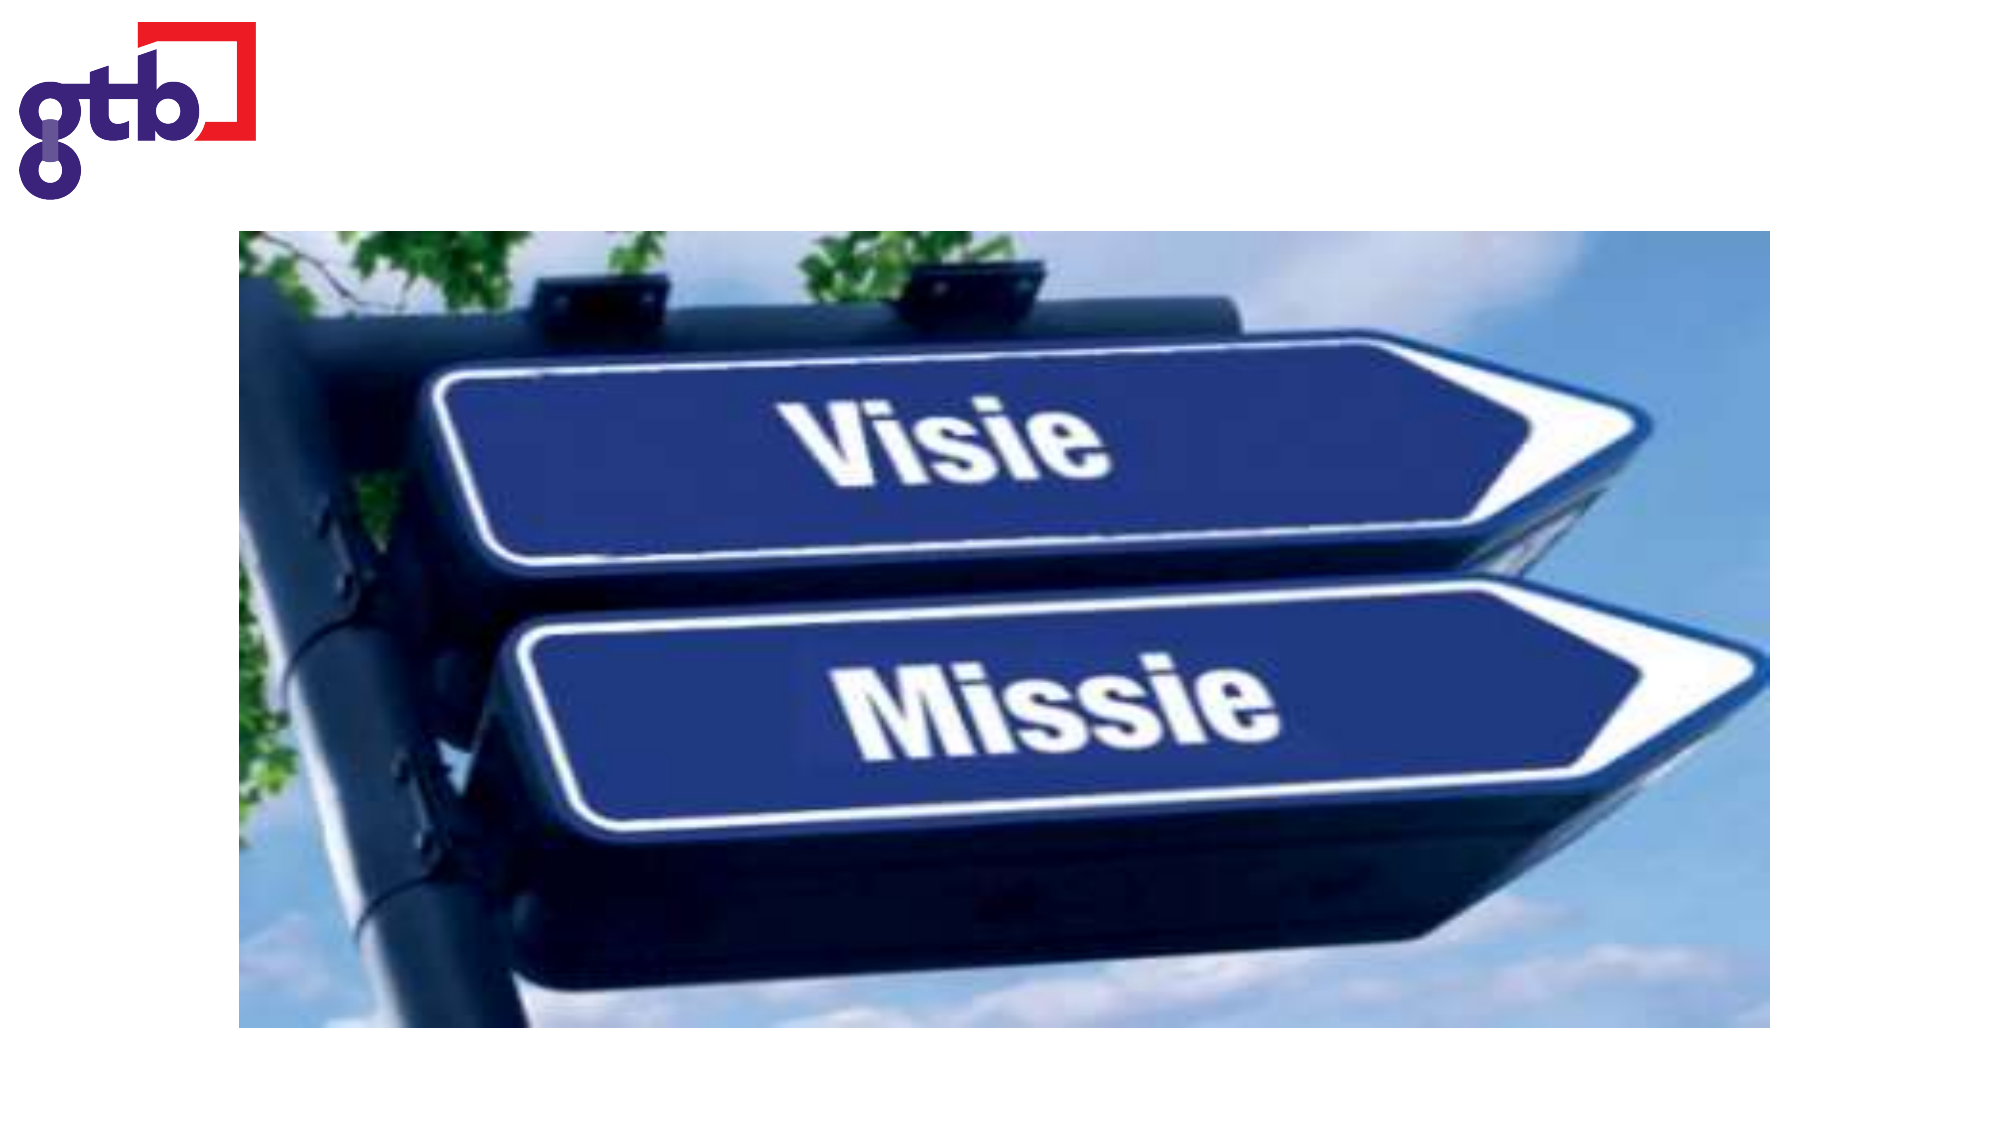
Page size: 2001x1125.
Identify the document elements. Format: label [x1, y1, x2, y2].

picture [239, 231, 1770, 1028]
picture [19, 22, 256, 200]
